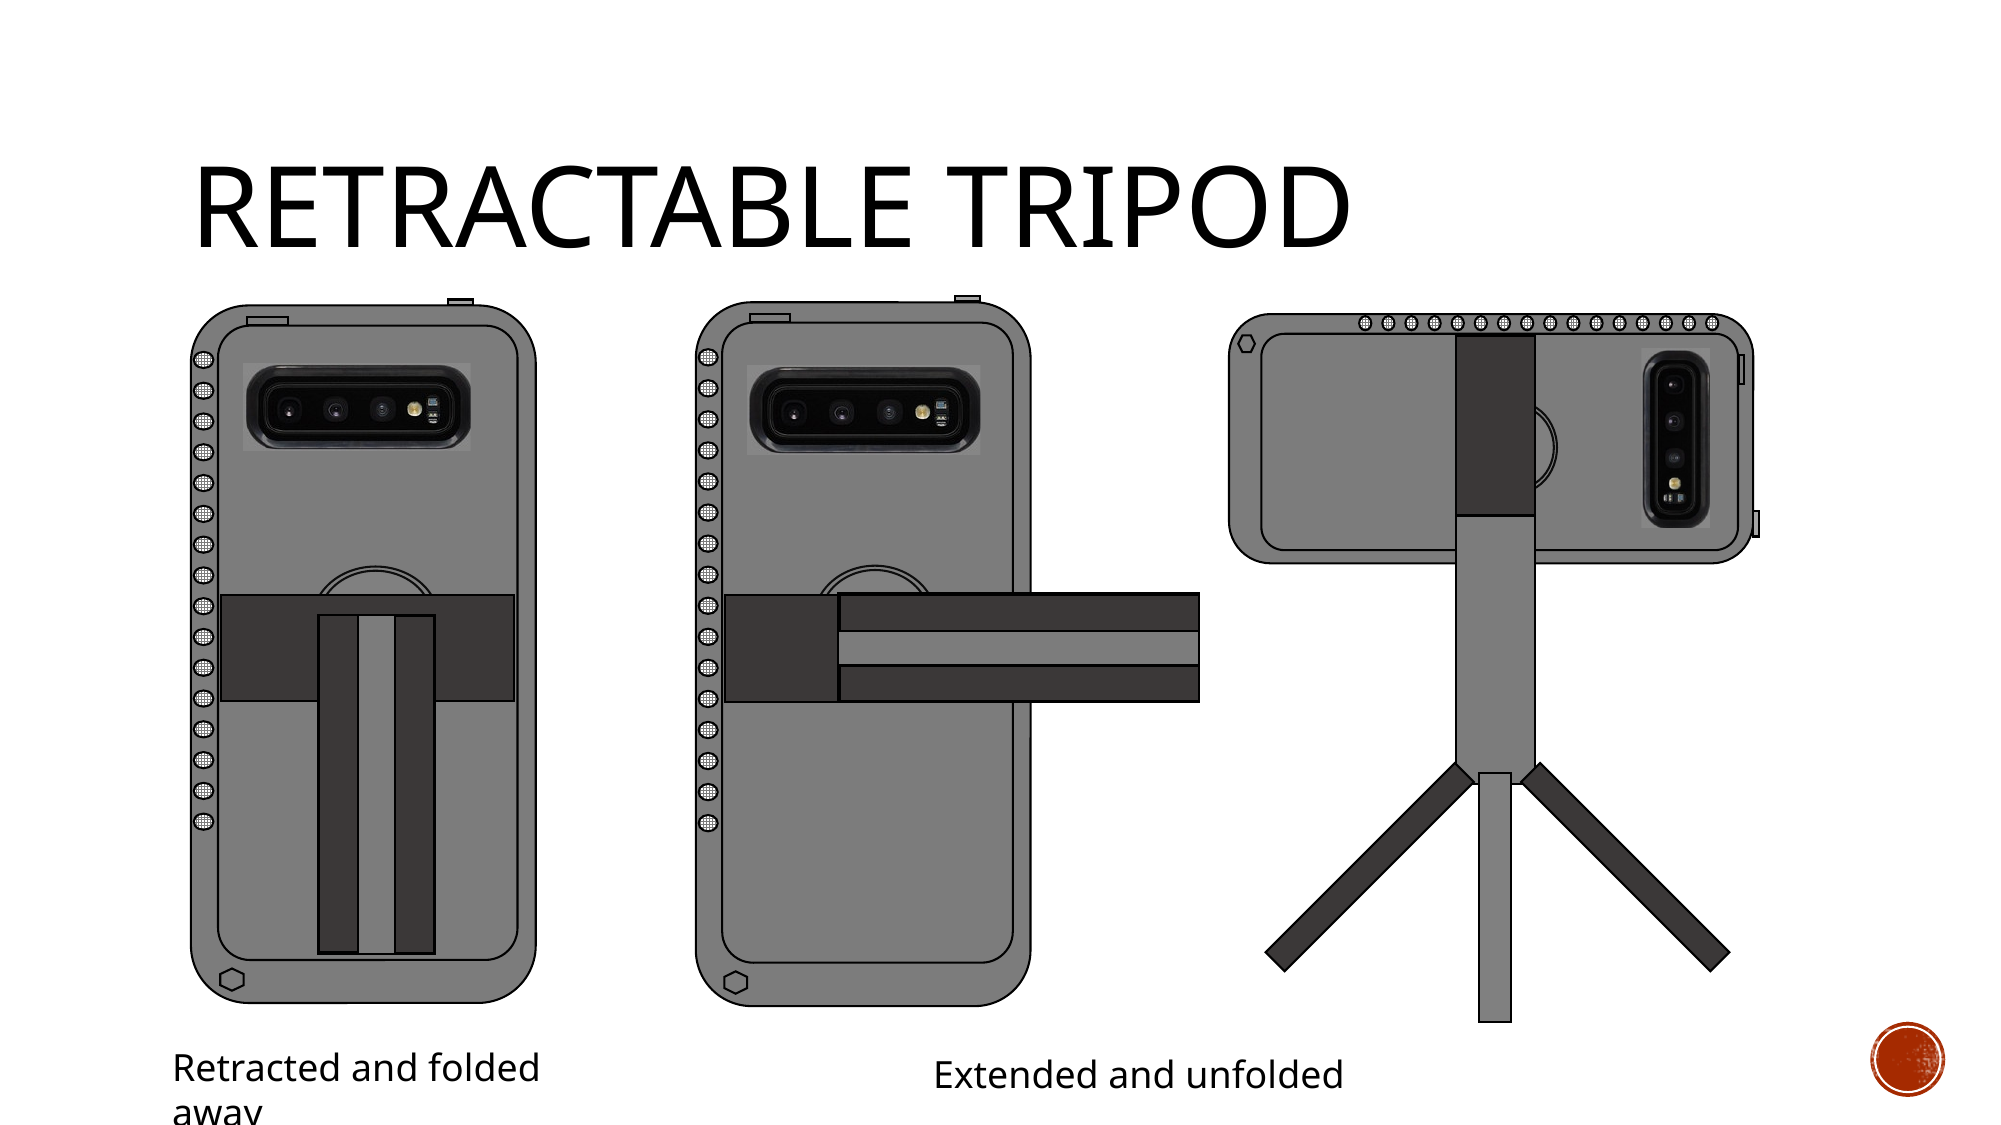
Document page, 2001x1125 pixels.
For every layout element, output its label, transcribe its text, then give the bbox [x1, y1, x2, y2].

picture [243, 363, 471, 451]
text_box [447, 299, 474, 305]
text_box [697, 304, 1199, 1005]
text_box [955, 295, 981, 302]
picture [1588, 403, 1764, 472]
text_box [1754, 511, 1759, 537]
picture [748, 366, 980, 454]
title Retractable tripod [175, 79, 1826, 344]
text_box Extended and unfolded [918, 1043, 1408, 1104]
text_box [1231, 316, 1752, 1020]
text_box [18, 485, 697, 825]
text_box Retracted and folded away [157, 1036, 607, 1125]
